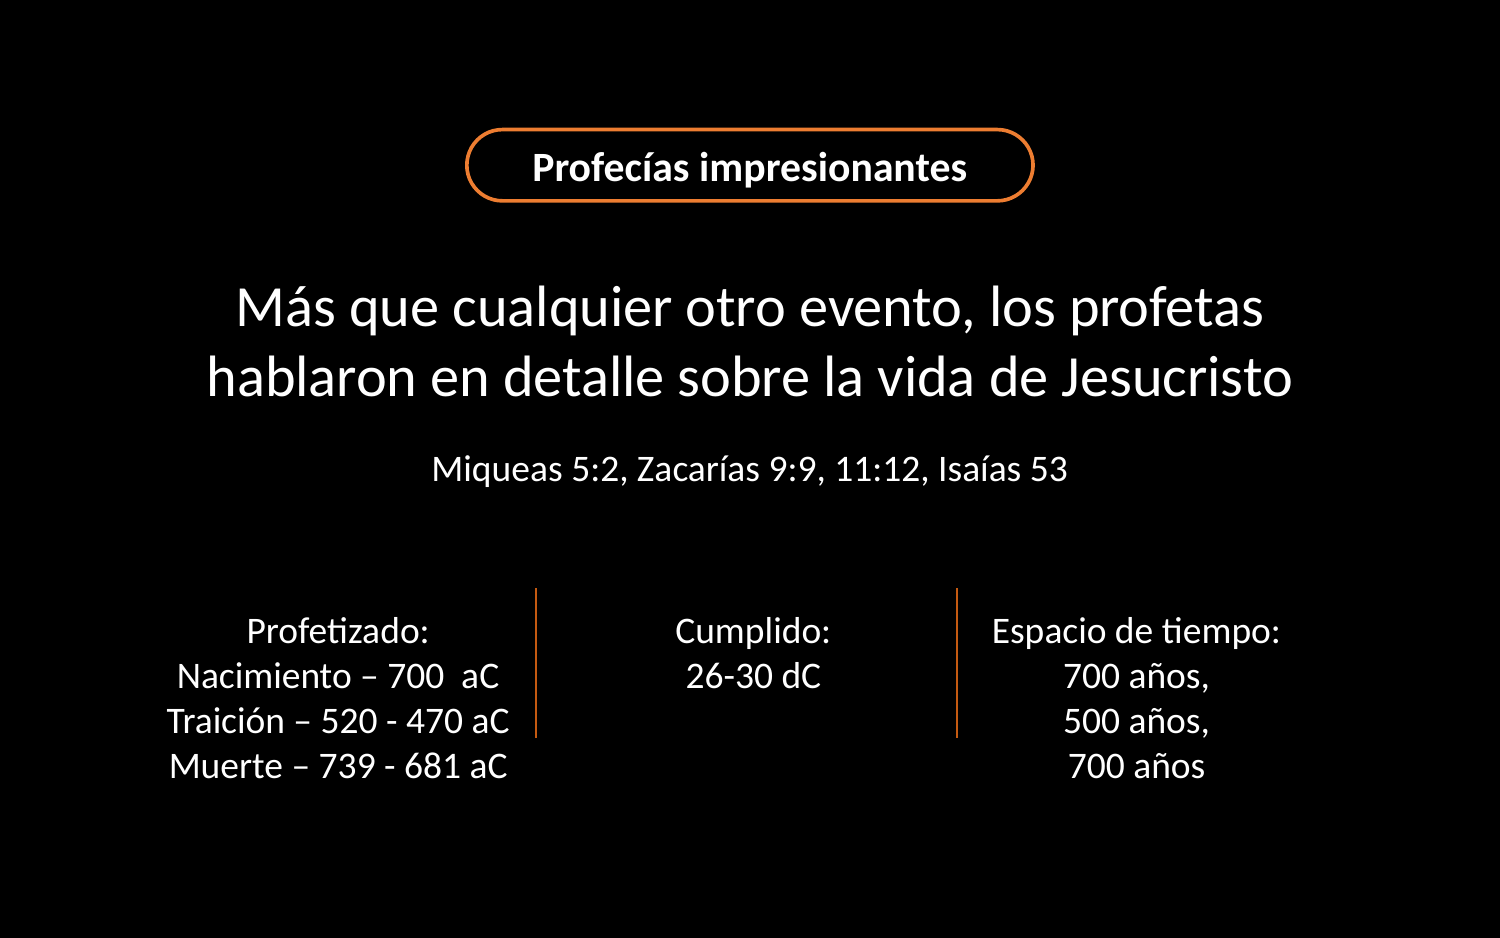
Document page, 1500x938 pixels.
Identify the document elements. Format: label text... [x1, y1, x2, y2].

text_box Espacio de tiempo: 700 años, 500 años, 700 años [963, 598, 1310, 794]
text_box Profecías impresionantes [465, 128, 1035, 202]
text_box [99, 261, 1401, 498]
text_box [140, 587, 536, 796]
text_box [580, 587, 958, 738]
